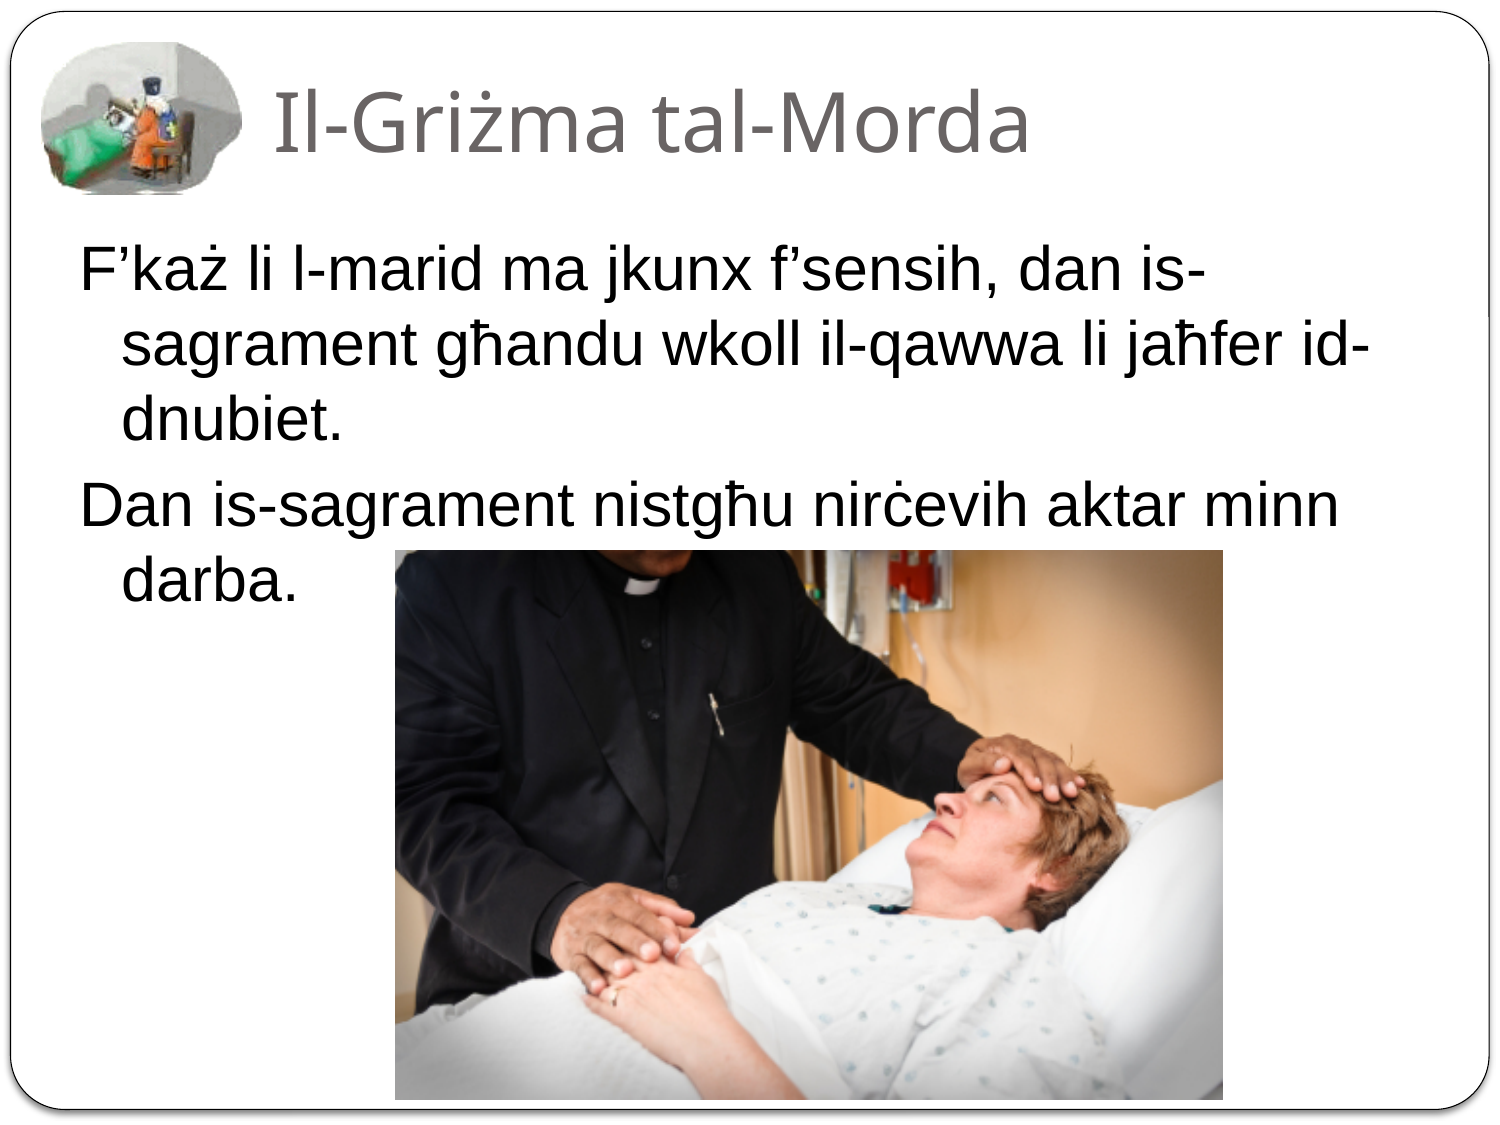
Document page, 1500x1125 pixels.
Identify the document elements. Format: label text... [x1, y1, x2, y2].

list F’każ li l-marid ma jkunx f’sensih, dan is-sagrament għandu wkoll il-qawwa li jaħfer id-dnubiet. Dan is-sagrament nistgħu nirċevih aktar minn darba. [64, 219, 1471, 622]
picture [395, 550, 1223, 1100]
picture [41, 42, 242, 195]
title Il-Griżma tal-Morda [246, 45, 1425, 185]
